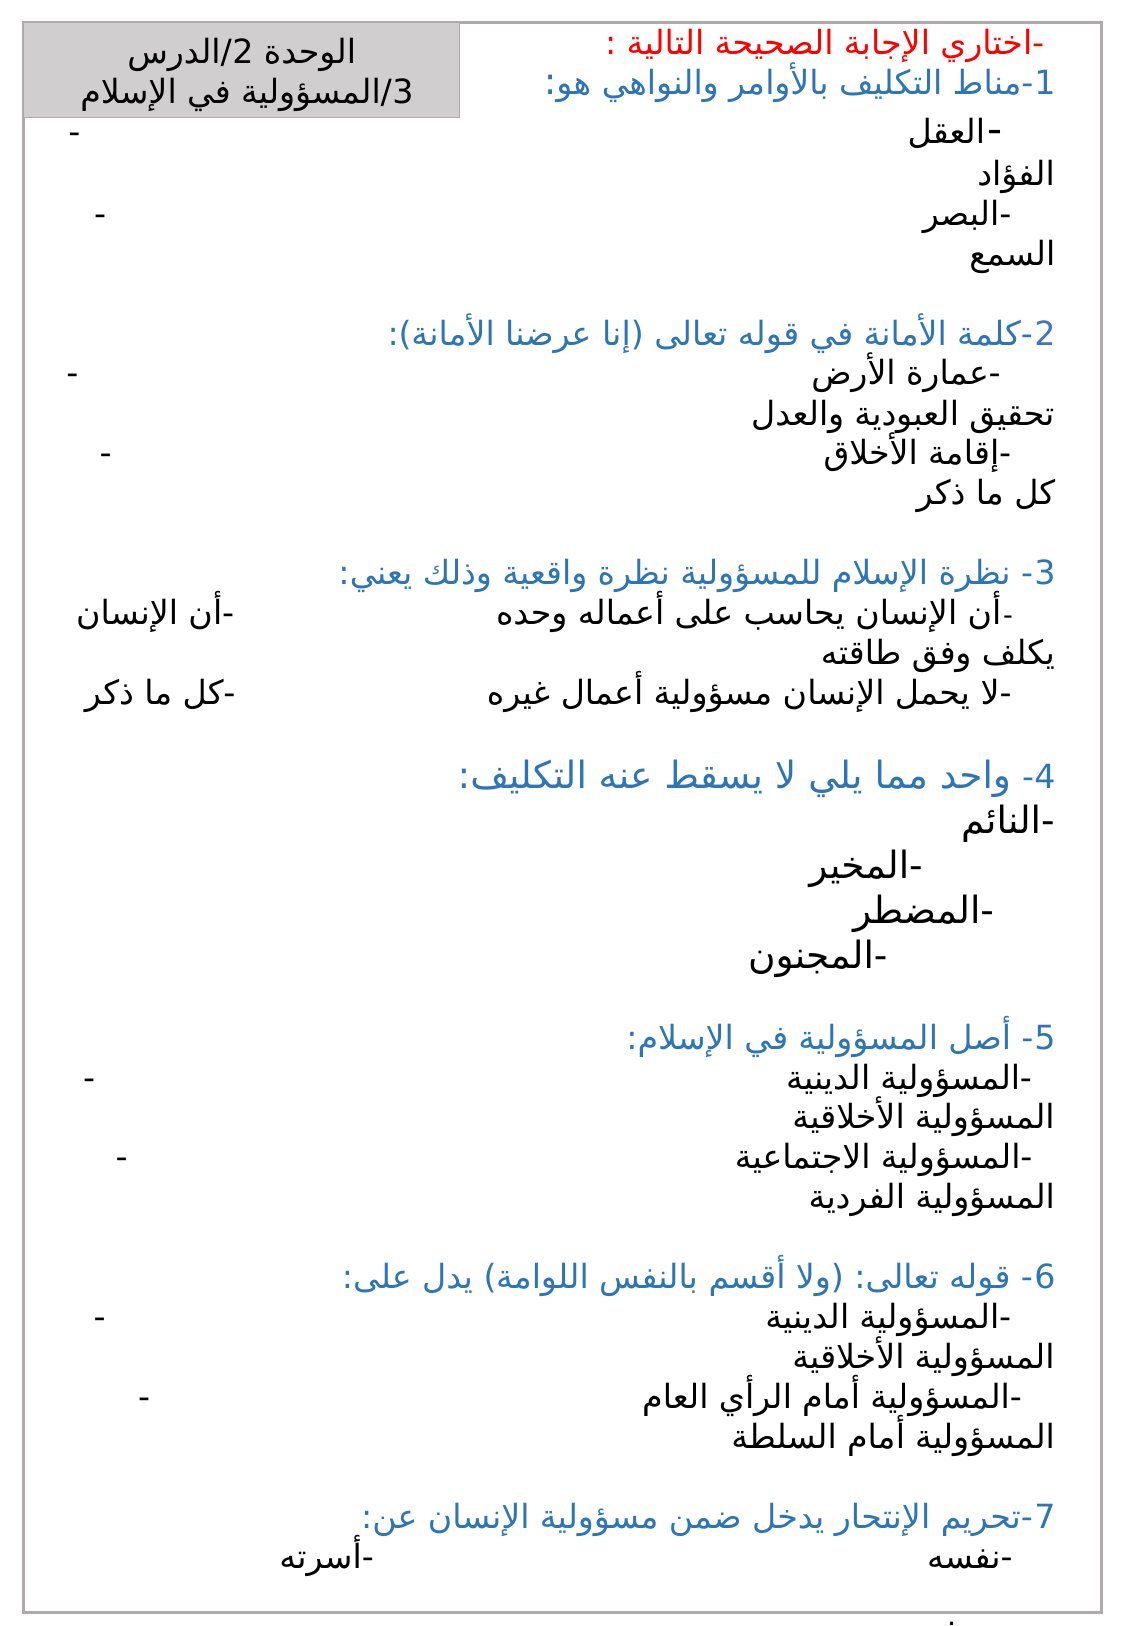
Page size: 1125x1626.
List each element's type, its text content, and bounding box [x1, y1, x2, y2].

text_box [23, 22, 1102, 1614]
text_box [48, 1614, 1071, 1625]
text_box -اختاري الإجابة الصحيحة التالية : [187, 13, 1060, 22]
text_box الوحدة 2/الدرس 3/المسؤولية في الإسلام [23, 22, 460, 118]
